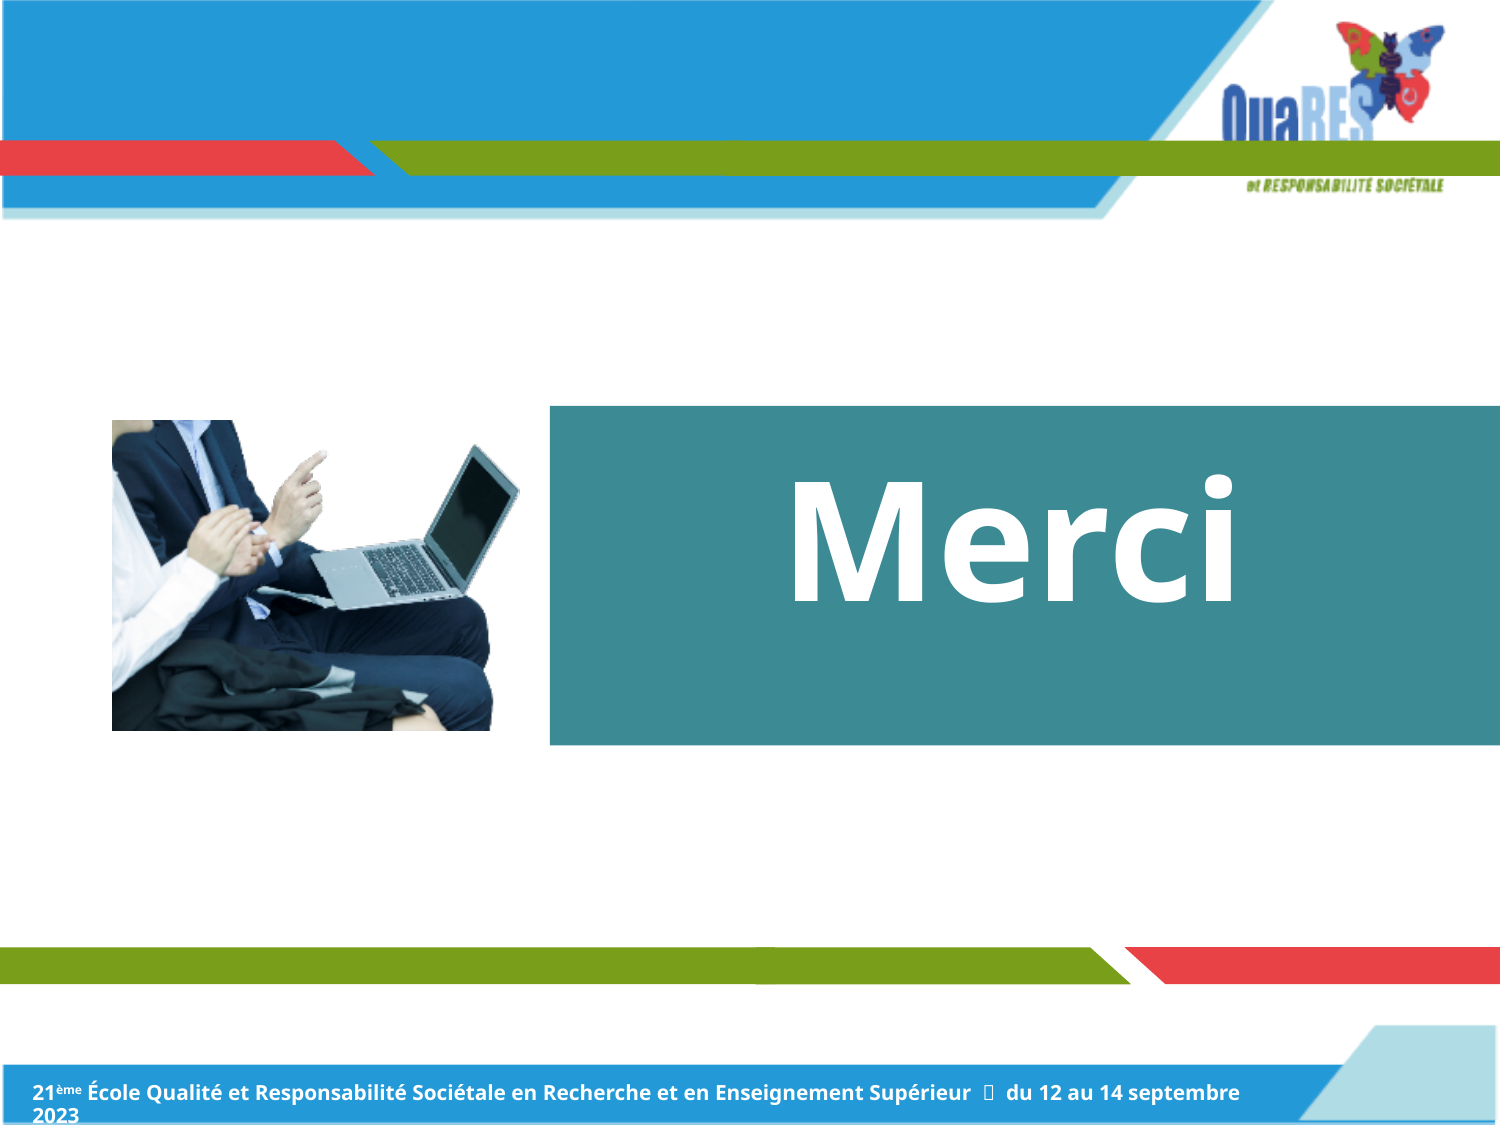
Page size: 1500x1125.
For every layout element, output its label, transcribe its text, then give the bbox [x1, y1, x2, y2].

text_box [0, 946, 1500, 985]
picture [2, 177, 1498, 946]
picture [2, 985, 1498, 1125]
text_box [548, 404, 1500, 747]
text_box Merci [637, 452, 1388, 639]
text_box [0, 140, 1500, 177]
picture [2, 0, 1498, 140]
